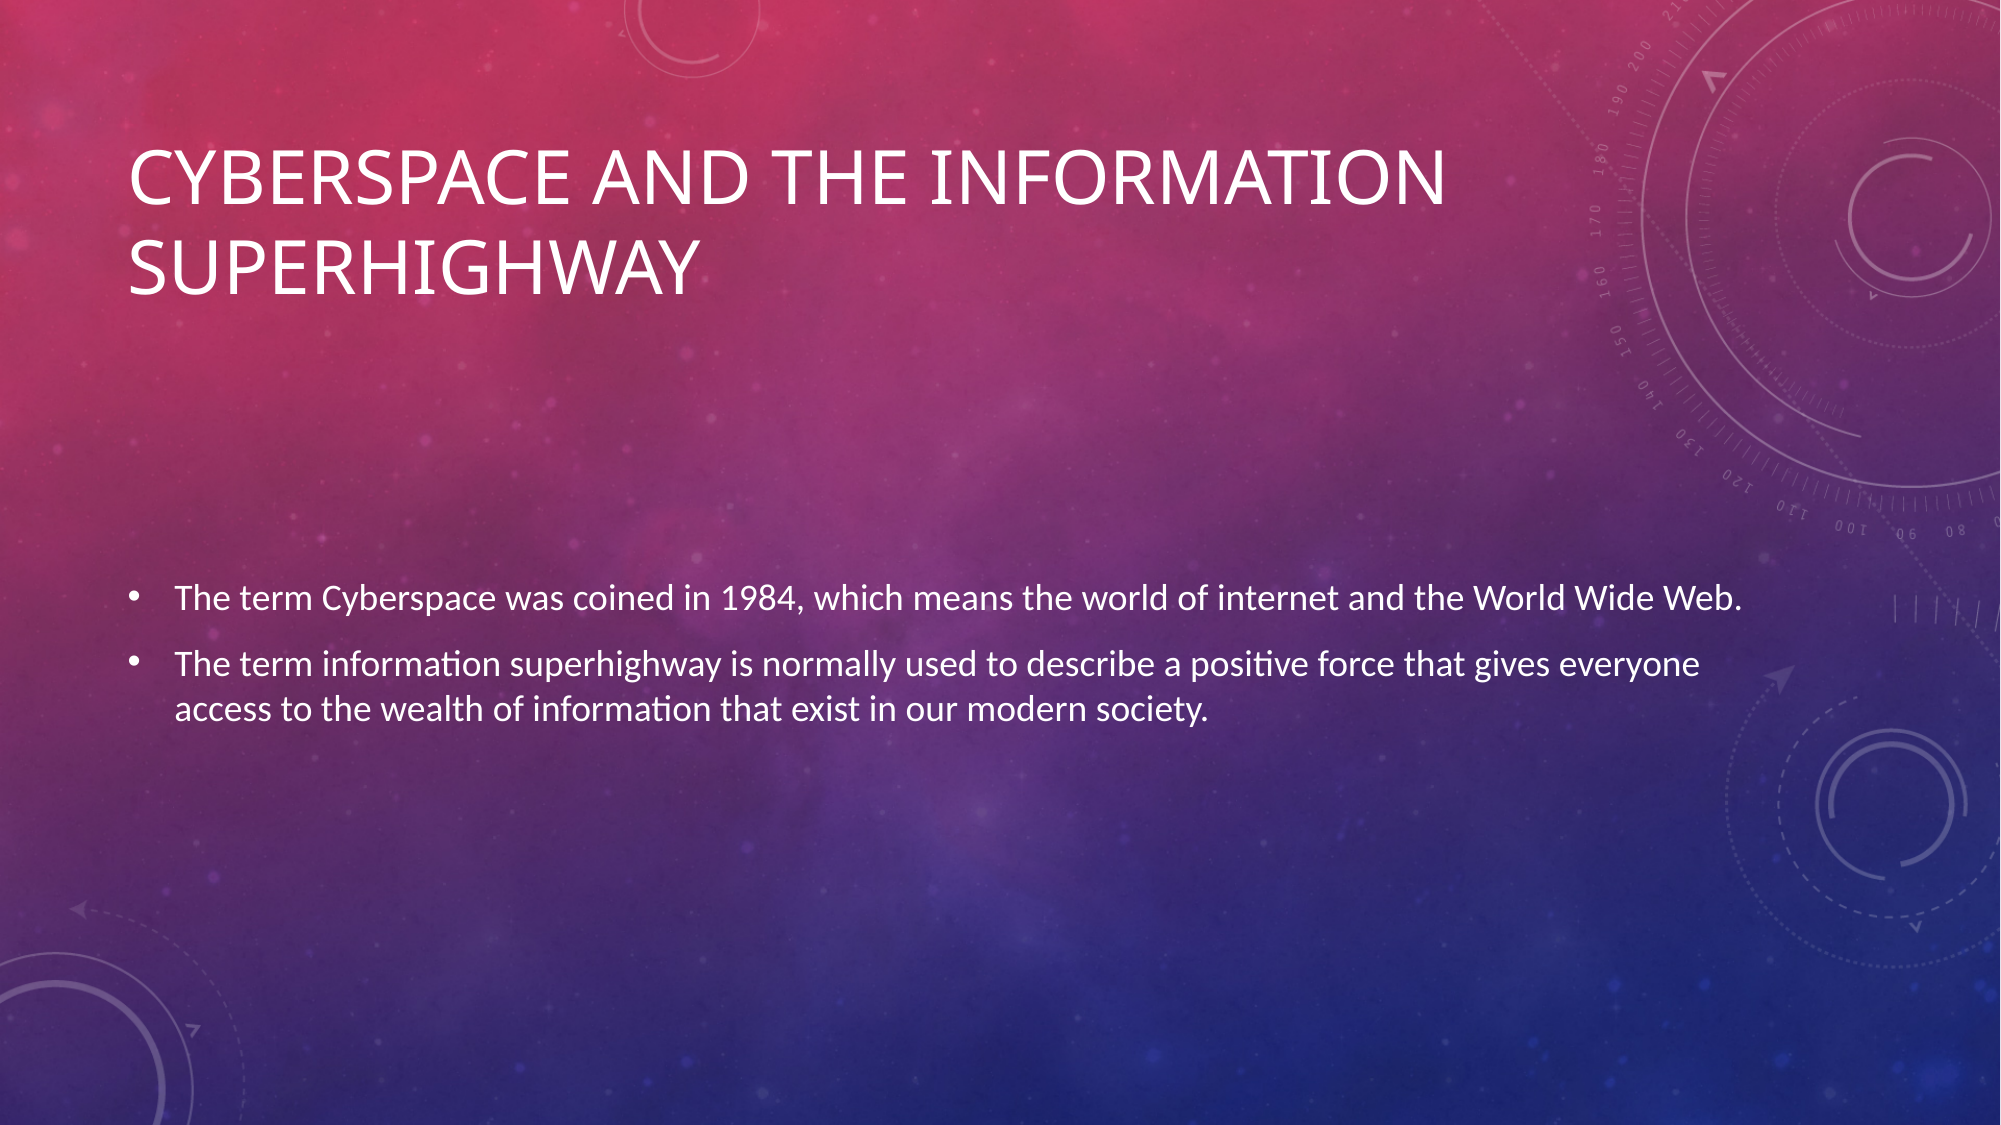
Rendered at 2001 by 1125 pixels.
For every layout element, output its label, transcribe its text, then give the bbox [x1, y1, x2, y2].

picture [0, 0, 2001, 1125]
title Cyberspace and the information superhighway [112, 99, 1775, 339]
list The term Cyberspace was coined in 1984, which means the world of internet and the World Wide Web. The term information superhighway is normally used to describe a positive force that gives everyone access to the wealth of information that exist in our modern society. [112, 351, 1775, 950]
